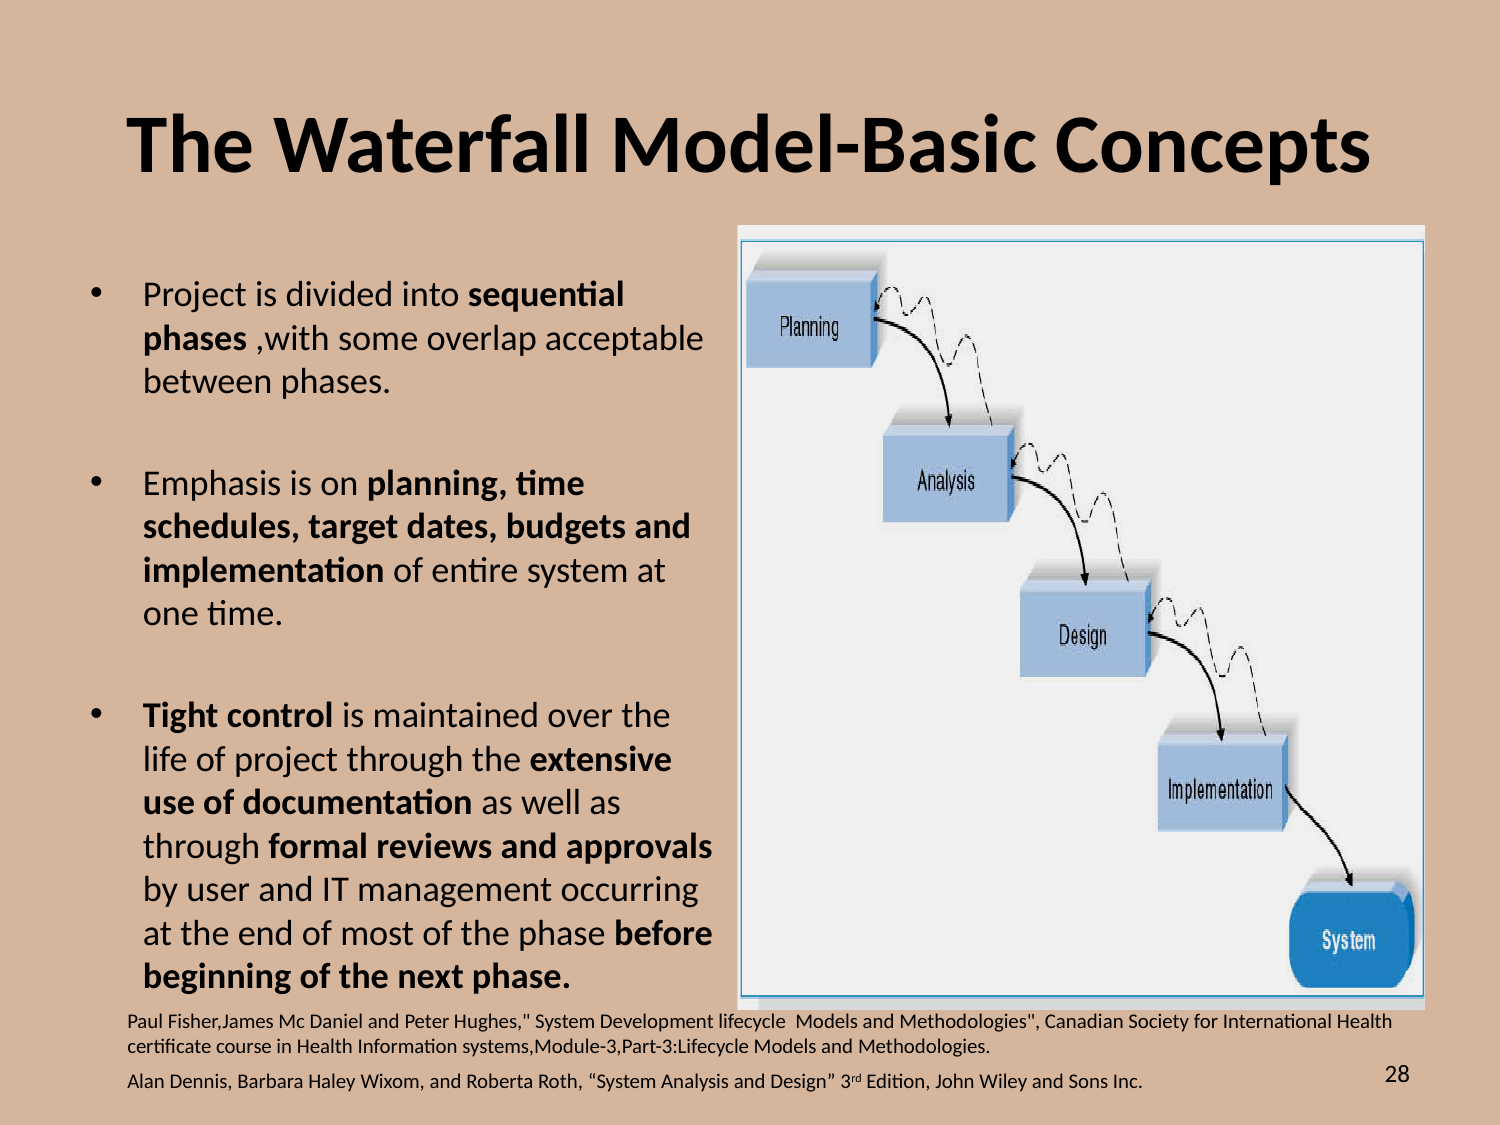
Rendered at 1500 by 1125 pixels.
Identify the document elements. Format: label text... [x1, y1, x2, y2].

list Project is divided into sequential phases ,with some overlap acceptable between phases. Emphasis is on planning, time schedules, target dates, budgets and implementation of entire system at one time. Tight control is maintained over the life of project through the extensive use of documentation as well as through formal reviews and approvals by user and IT management occurring at the end of most of the phase before beginning of the next phase. [75, 262, 732, 1005]
slide_number 28 [1074, 1042, 1425, 1103]
title The Waterfall Model-Basic Concepts [75, 45, 1425, 233]
text_box Paul Fisher,James Mc Daniel and Peter Hughes," System Development lifecycle Models and Methodologies", Canadian Society for International Health certificate course in Health Information systems,Module-3,Part-3:Lifecycle Models and Methodologies. Alan Dennis, Barbara Haley Wixom, and Roberta Roth, “System Analysis and Design” 3rd Edition, John Wiley and Sons Inc. [112, 999, 1463, 1125]
picture [737, 224, 1426, 1011]
